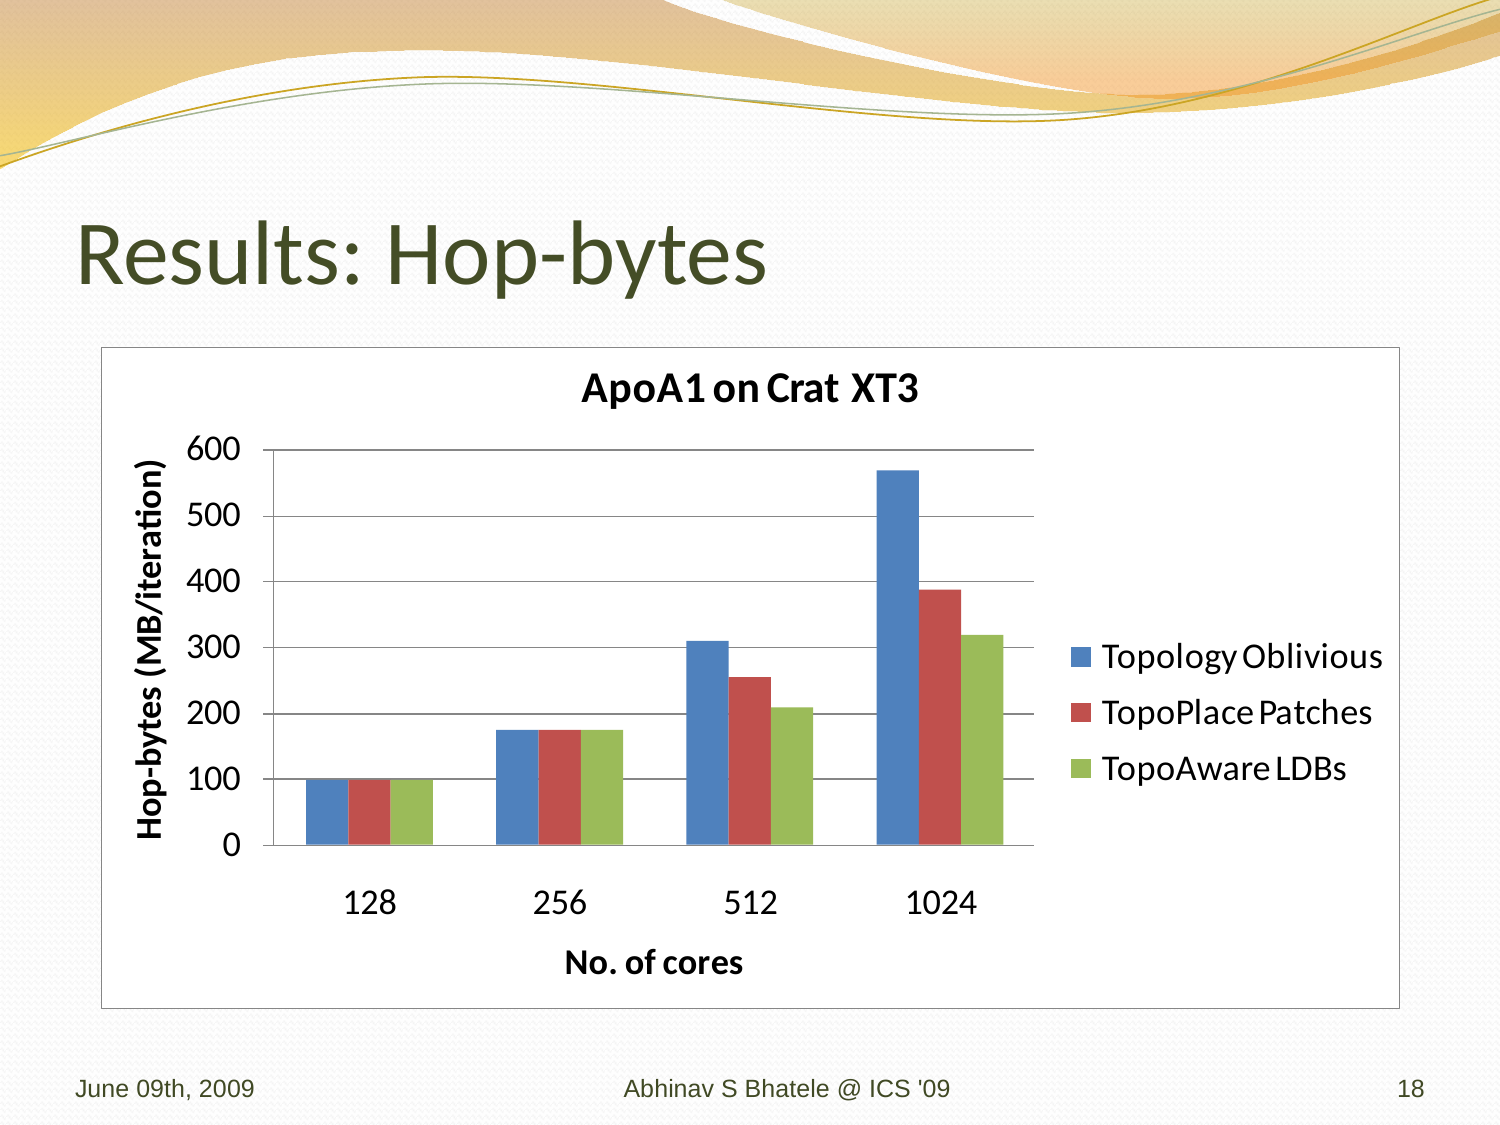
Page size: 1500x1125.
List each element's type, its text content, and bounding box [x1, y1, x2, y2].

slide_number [75, 1042, 425, 1103]
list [92, 338, 1407, 1016]
title Results: Hop-bytes [75, 115, 1425, 303]
footer Abhinav S Bhatele @ ICS '09 [512, 1042, 1063, 1103]
slide_number 18 [1299, 1042, 1425, 1103]
